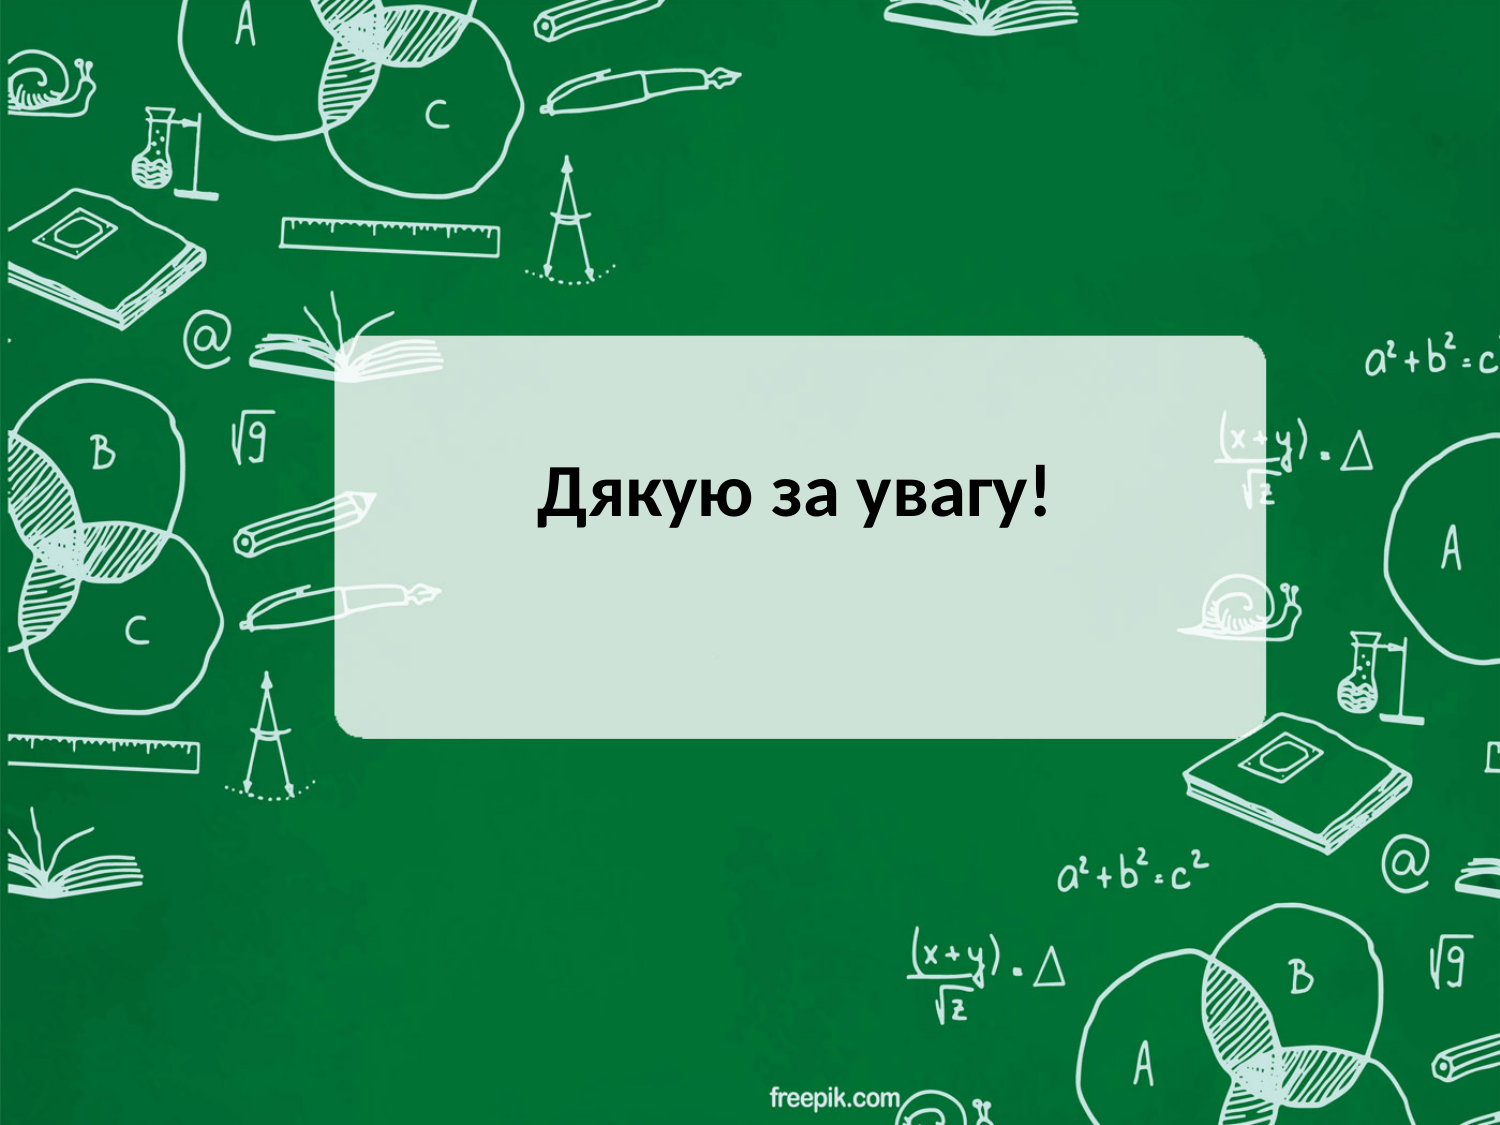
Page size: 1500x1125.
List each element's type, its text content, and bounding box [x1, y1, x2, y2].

picture [0, 0, 1500, 1125]
list Дякую за увагу! [120, 434, 1471, 1125]
